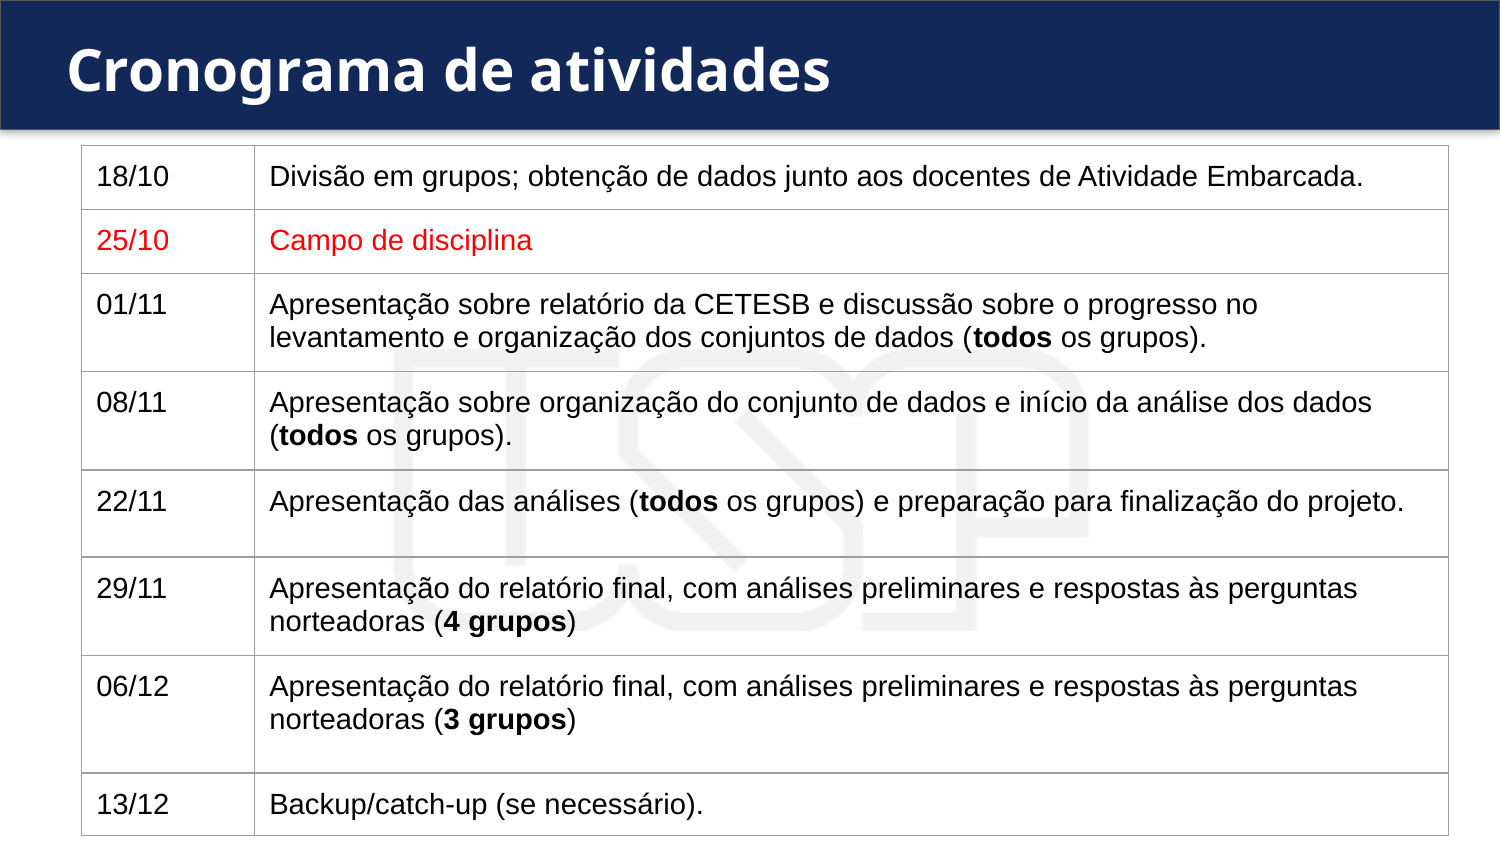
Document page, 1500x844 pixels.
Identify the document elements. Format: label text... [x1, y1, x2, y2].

table_cell Apresentação sobre organização do conjunto de dados e início da análise dos dados (todos os grupos). [1133, 372, 1448, 469]
title Cronograma de atividades [51, 17, 1449, 112]
picture [372, 325, 1128, 643]
table_cell Apresentação do relatório final, com análises preliminares e respostas às perguntas norteadoras (3 grupos) [255, 656, 1448, 772]
table_cell 13/12 [82, 774, 254, 835]
table_cell 29/11 [82, 558, 254, 655]
table_cell Apresentação das análises (todos os grupos) e preparação para finalização do projeto. [1133, 471, 1448, 556]
table_cell Apresentação sobre organização do conjunto de dados e início da análise dos dados (todos os grupos). [255, 372, 367, 469]
table_cell Apresentação sobre relatório da CETESB e discussão sobre o progresso no levantamento e organização dos conjuntos de dados (todos os grupos). [255, 274, 1448, 371]
table_cell 08/11 [82, 372, 254, 469]
table_cell Backup/catch-up (se necessário). [255, 774, 1448, 835]
text_box [0, 0, 1500, 130]
table_header Divisão em grupos; obtenção de dados junto aos docentes de Atividade Embarcada. [255, 146, 1448, 209]
table_cell 22/11 [82, 471, 254, 556]
table_cell Apresentação das análises (todos os grupos) e preparação para finalização do projeto. [255, 471, 367, 556]
table_cell 06/12 [82, 656, 254, 772]
table_cell 25/10 [82, 210, 254, 273]
table_cell 01/11 [82, 274, 254, 371]
table_cell Apresentação do relatório final, com análises preliminares e respostas às perguntas norteadoras (4 grupos) [255, 558, 1448, 655]
table_header 18/10 [82, 146, 254, 209]
table_cell Campo de disciplina [255, 210, 1448, 273]
